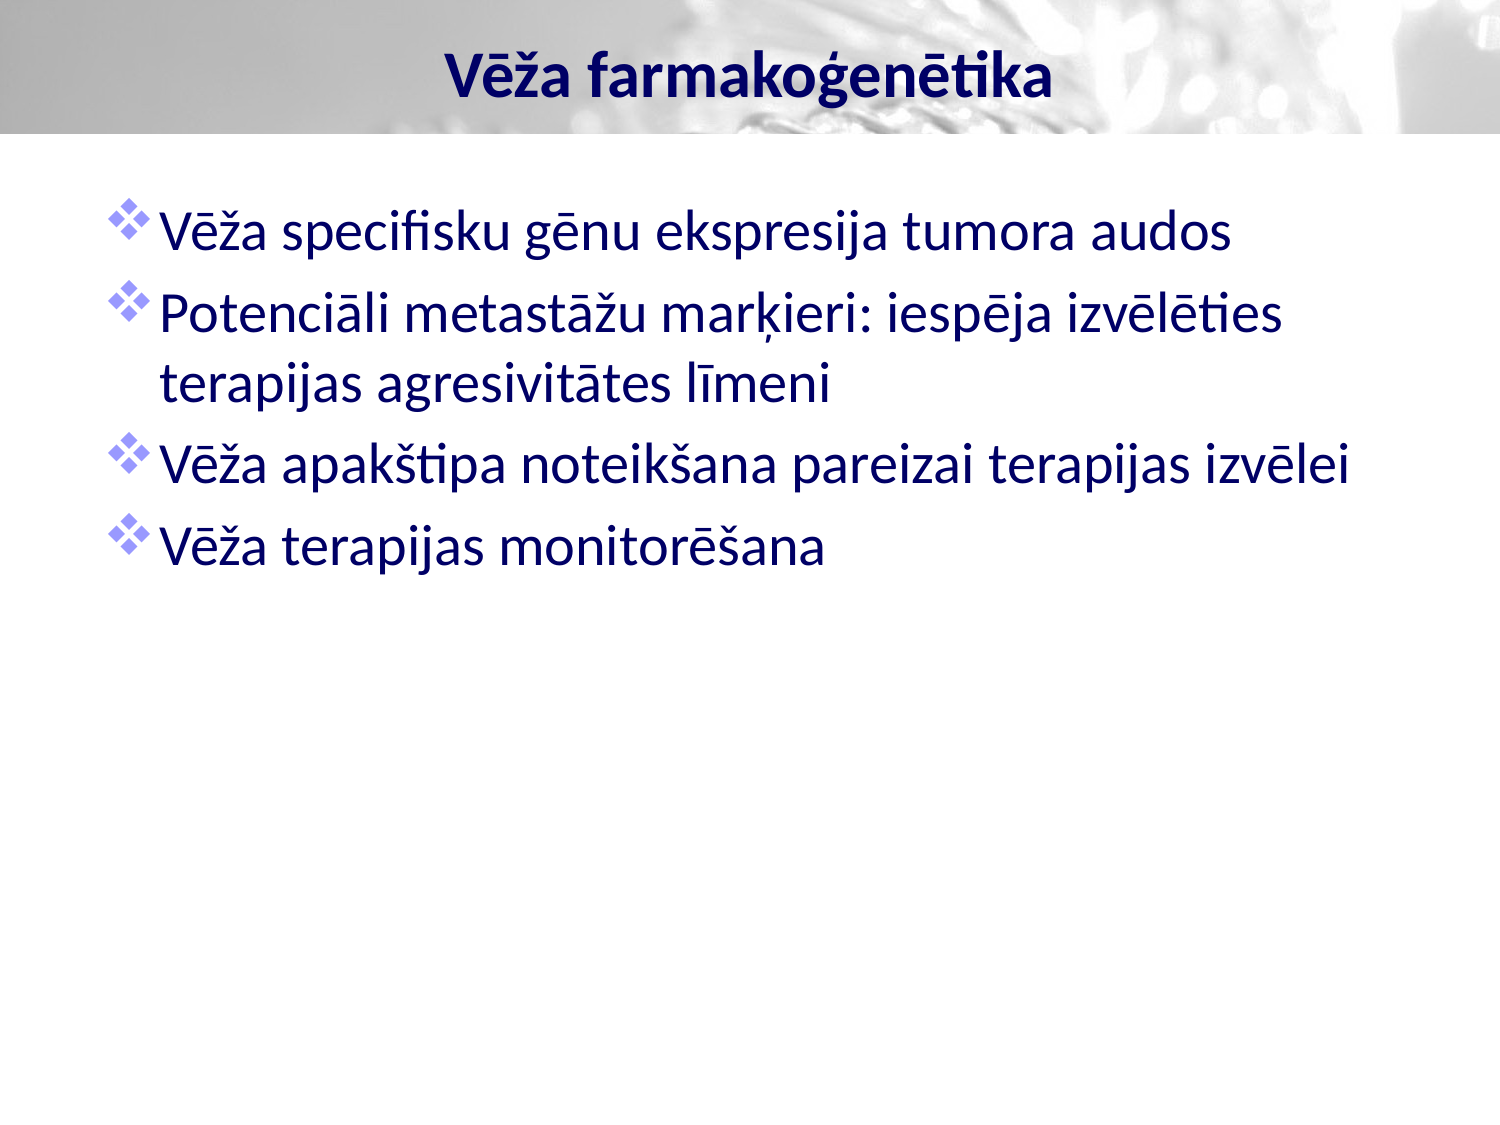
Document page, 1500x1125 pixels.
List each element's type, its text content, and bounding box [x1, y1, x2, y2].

list Vēža specifisku gēnu ekspresija tumora audos Potenciāli metastāžu marķieri: iespēja izvēlēties terapijas agresivitātes līmeni Vēža apakštipa noteikšana pareizai terapijas izvēlei Vēža terapijas monitorēšana [88, 184, 1439, 701]
title Vēža farmakoģenētika [74, 24, 1426, 118]
picture [0, 0, 1500, 134]
